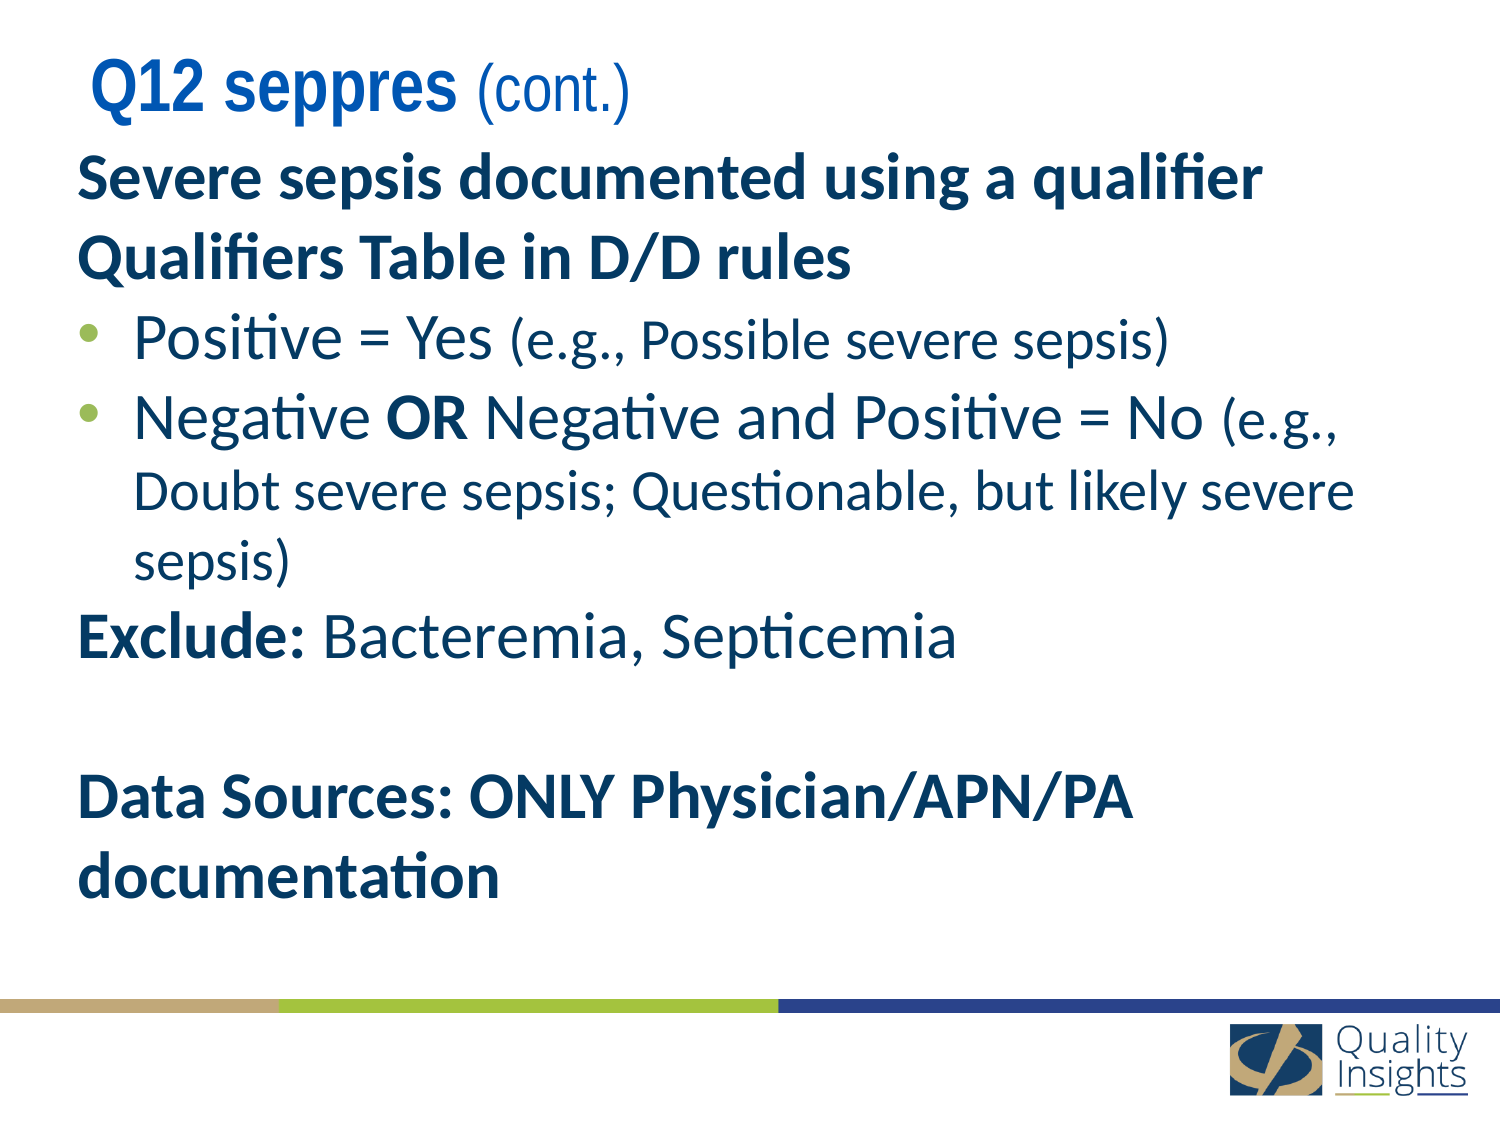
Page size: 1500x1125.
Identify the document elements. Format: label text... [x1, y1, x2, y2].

picture [0, 999, 1500, 1113]
title Q12 seppres (cont.) [75, 24, 1425, 125]
list Severe sepsis documented using a qualifier Qualifiers Table in D/D rules Positive = Yes (e.g., Possible severe sepsis) Negative OR Negative and Positive = No (e.g., Doubt severe sepsis; Questionable, but likely severe sepsis) Exclude: Bacteremia, Septicemia Data Sources: ONLY Physician/APN/PA documentation [62, 125, 1425, 1005]
